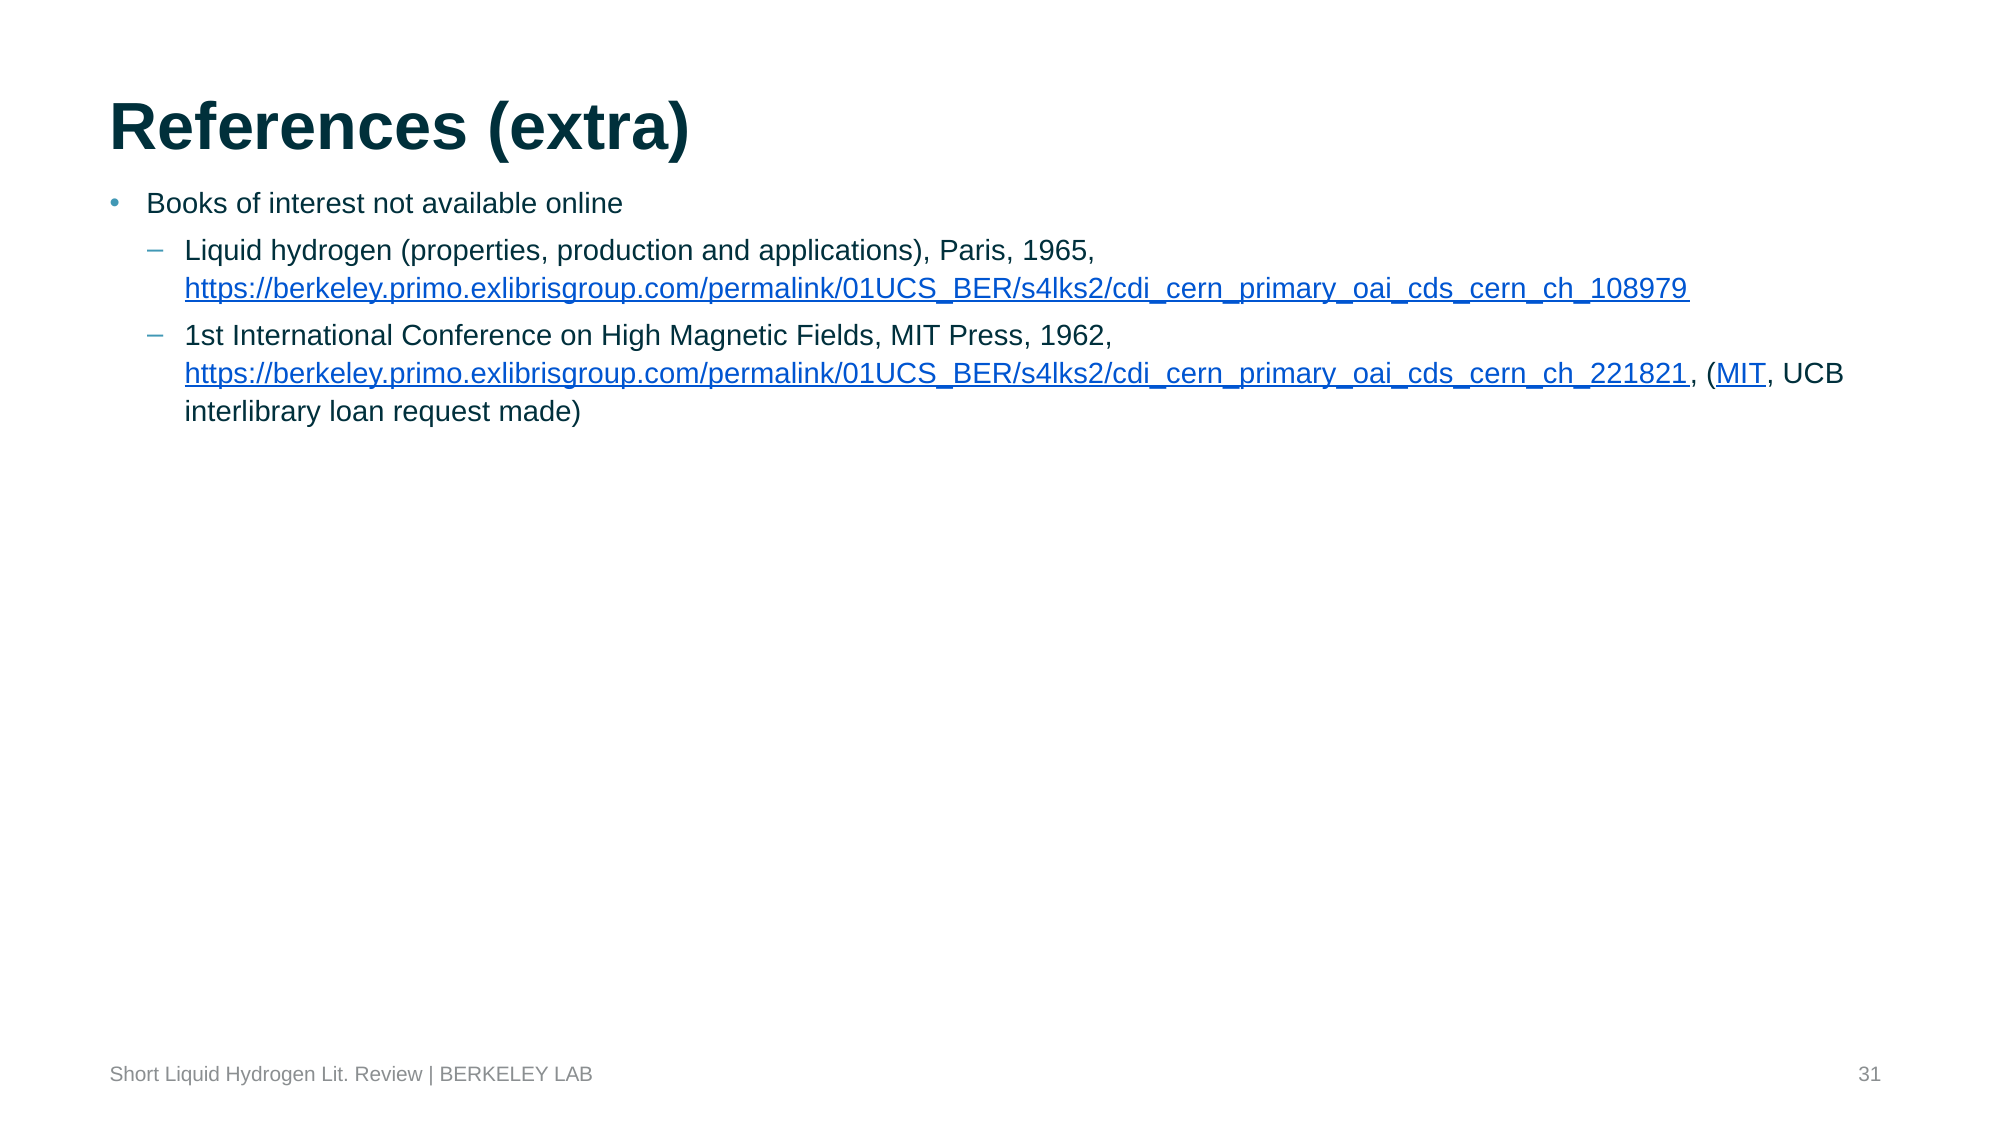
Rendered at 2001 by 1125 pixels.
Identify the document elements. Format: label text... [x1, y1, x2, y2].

slide_number 31 [1780, 1042, 1897, 1103]
footer Short Liquid Hydrogen Lit. Review | BERKELEY LAB [94, 1042, 1589, 1103]
list Books of interest not available online Liquid hydrogen (properties, production and applications), Paris, 1965, https://berkeley.primo.exlibrisgroup.com/permalink/01UCS_BER/s4lks2/cdi_cern_primary_oai_cds_cern_ch_108979 1st International Conference on High Magnetic Fields, MIT Press, 1962, https://berkeley.primo.exlibrisgroup.com/permalink/01UCS_BER/s4lks2/cdi_cern_primary_oai_cds_cern_ch_221821, (MIT, UCB interlibrary loan request made) [94, 173, 1895, 1050]
title References (extra) [94, 75, 1895, 173]
